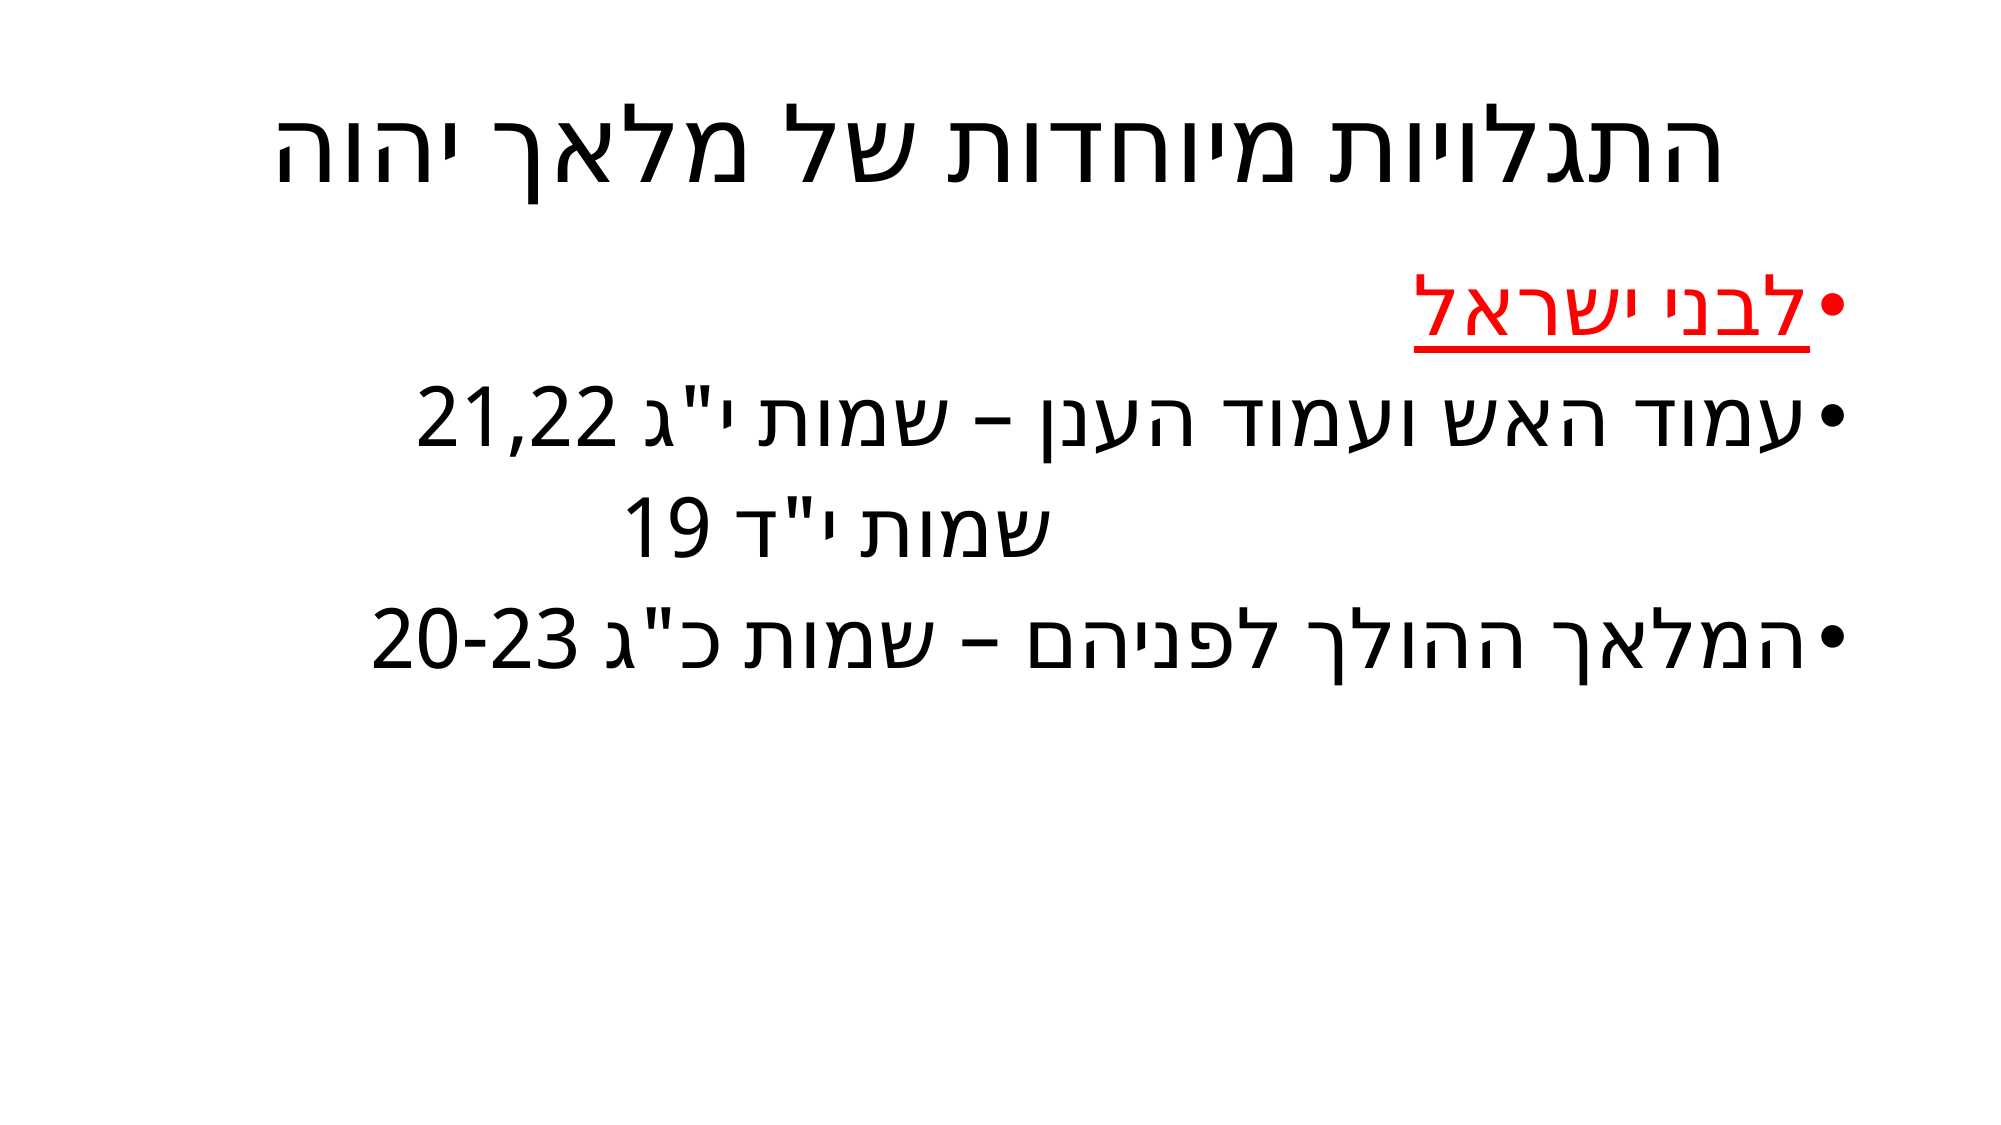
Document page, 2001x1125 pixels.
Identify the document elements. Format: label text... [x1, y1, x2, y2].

list לבני ישראל עמוד האש ועמוד הענן – שמות י"ג 21,22 שמות י"ד 19 המלאך ההולך לפניהם – שמות כ"ג 20-23 [137, 256, 1863, 1111]
title התגלויות מיוחדות של מלאך יהוה [137, 38, 1863, 256]
